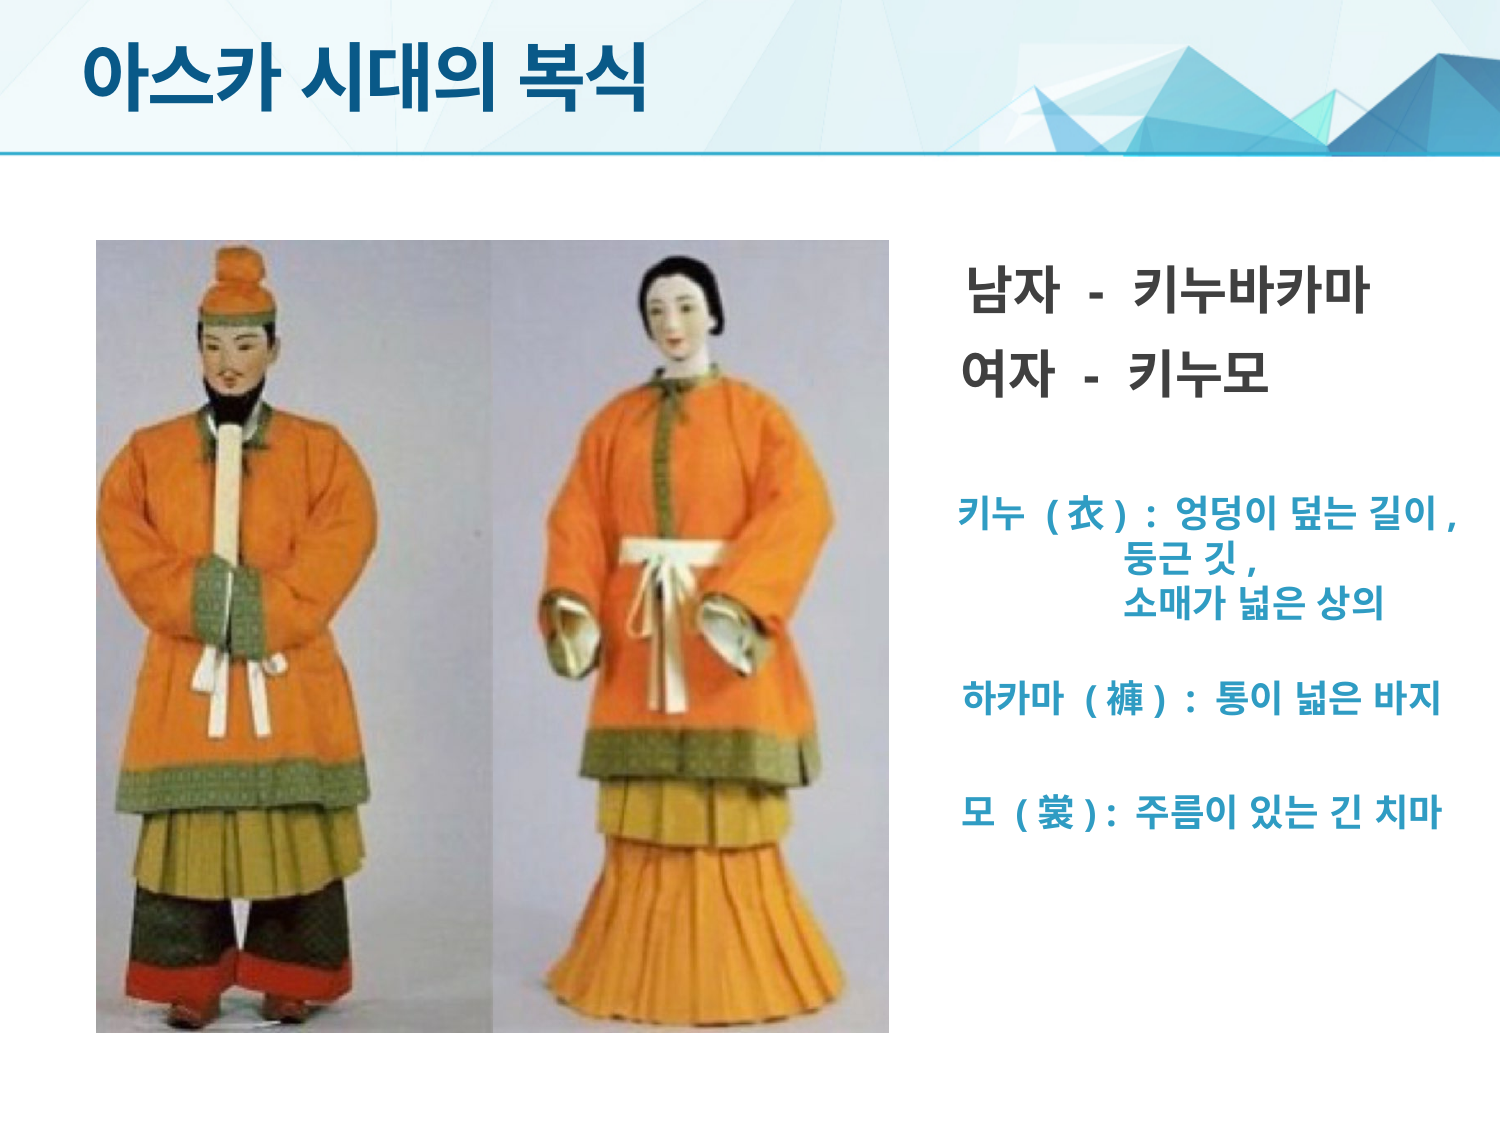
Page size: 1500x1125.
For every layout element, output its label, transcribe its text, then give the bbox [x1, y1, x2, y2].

picture [0, 0, 1500, 1125]
title 아스카 시대의 복식 [66, 20, 1232, 143]
text_box 키누 (衣) : 엉덩이 덮는 길이, 둥근 깃, 소매가 넓은 상의 [942, 482, 1473, 633]
text_box 여자 - 키누모 [945, 333, 1286, 411]
text_box 남자 - 키누바카마 [950, 250, 1386, 328]
text_box 모 (裳) : 주름이 있는 긴 치마 [946, 781, 1459, 842]
text_box 하카마 (褲) : 통이 넓은 바지 [947, 668, 1458, 728]
